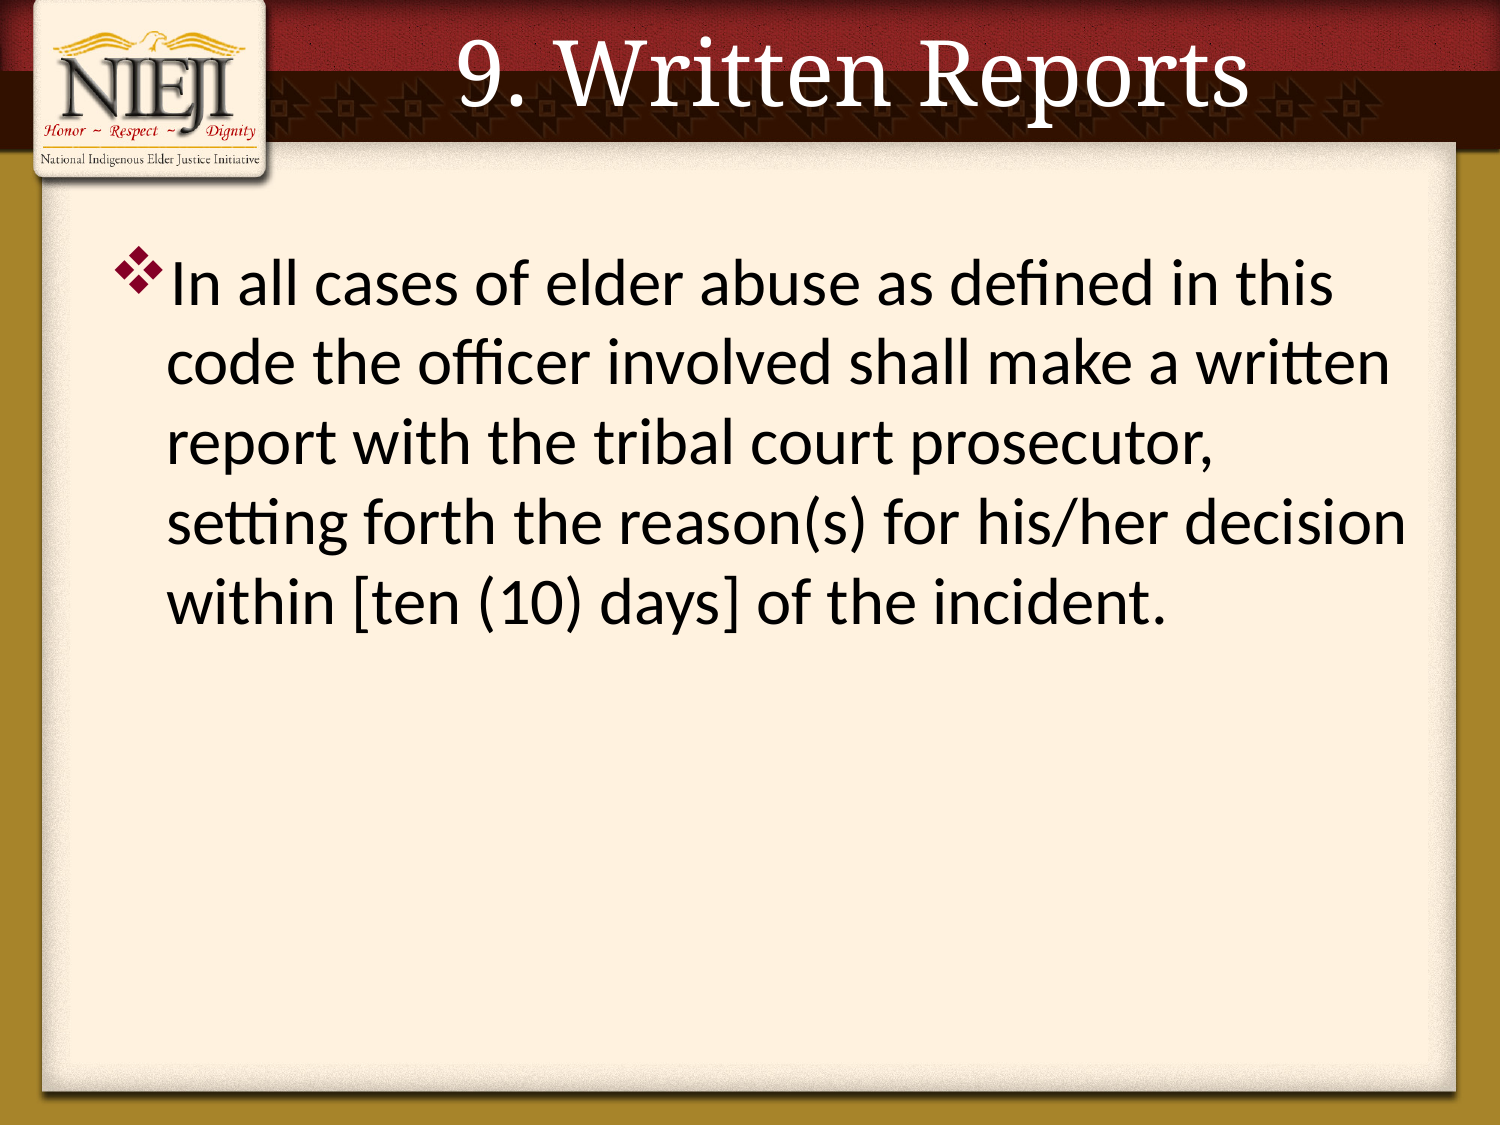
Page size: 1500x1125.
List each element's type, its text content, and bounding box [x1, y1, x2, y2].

picture [0, 0, 1500, 1125]
list In all cases of elder abuse as defined in this code the officer involved shall make a written report with the tribal court prosecutor, setting forth the reason(s) for his/her decision within [ten (10) days] of the incident. [94, 230, 1425, 1005]
title 9. Written Reports [282, 0, 1425, 164]
